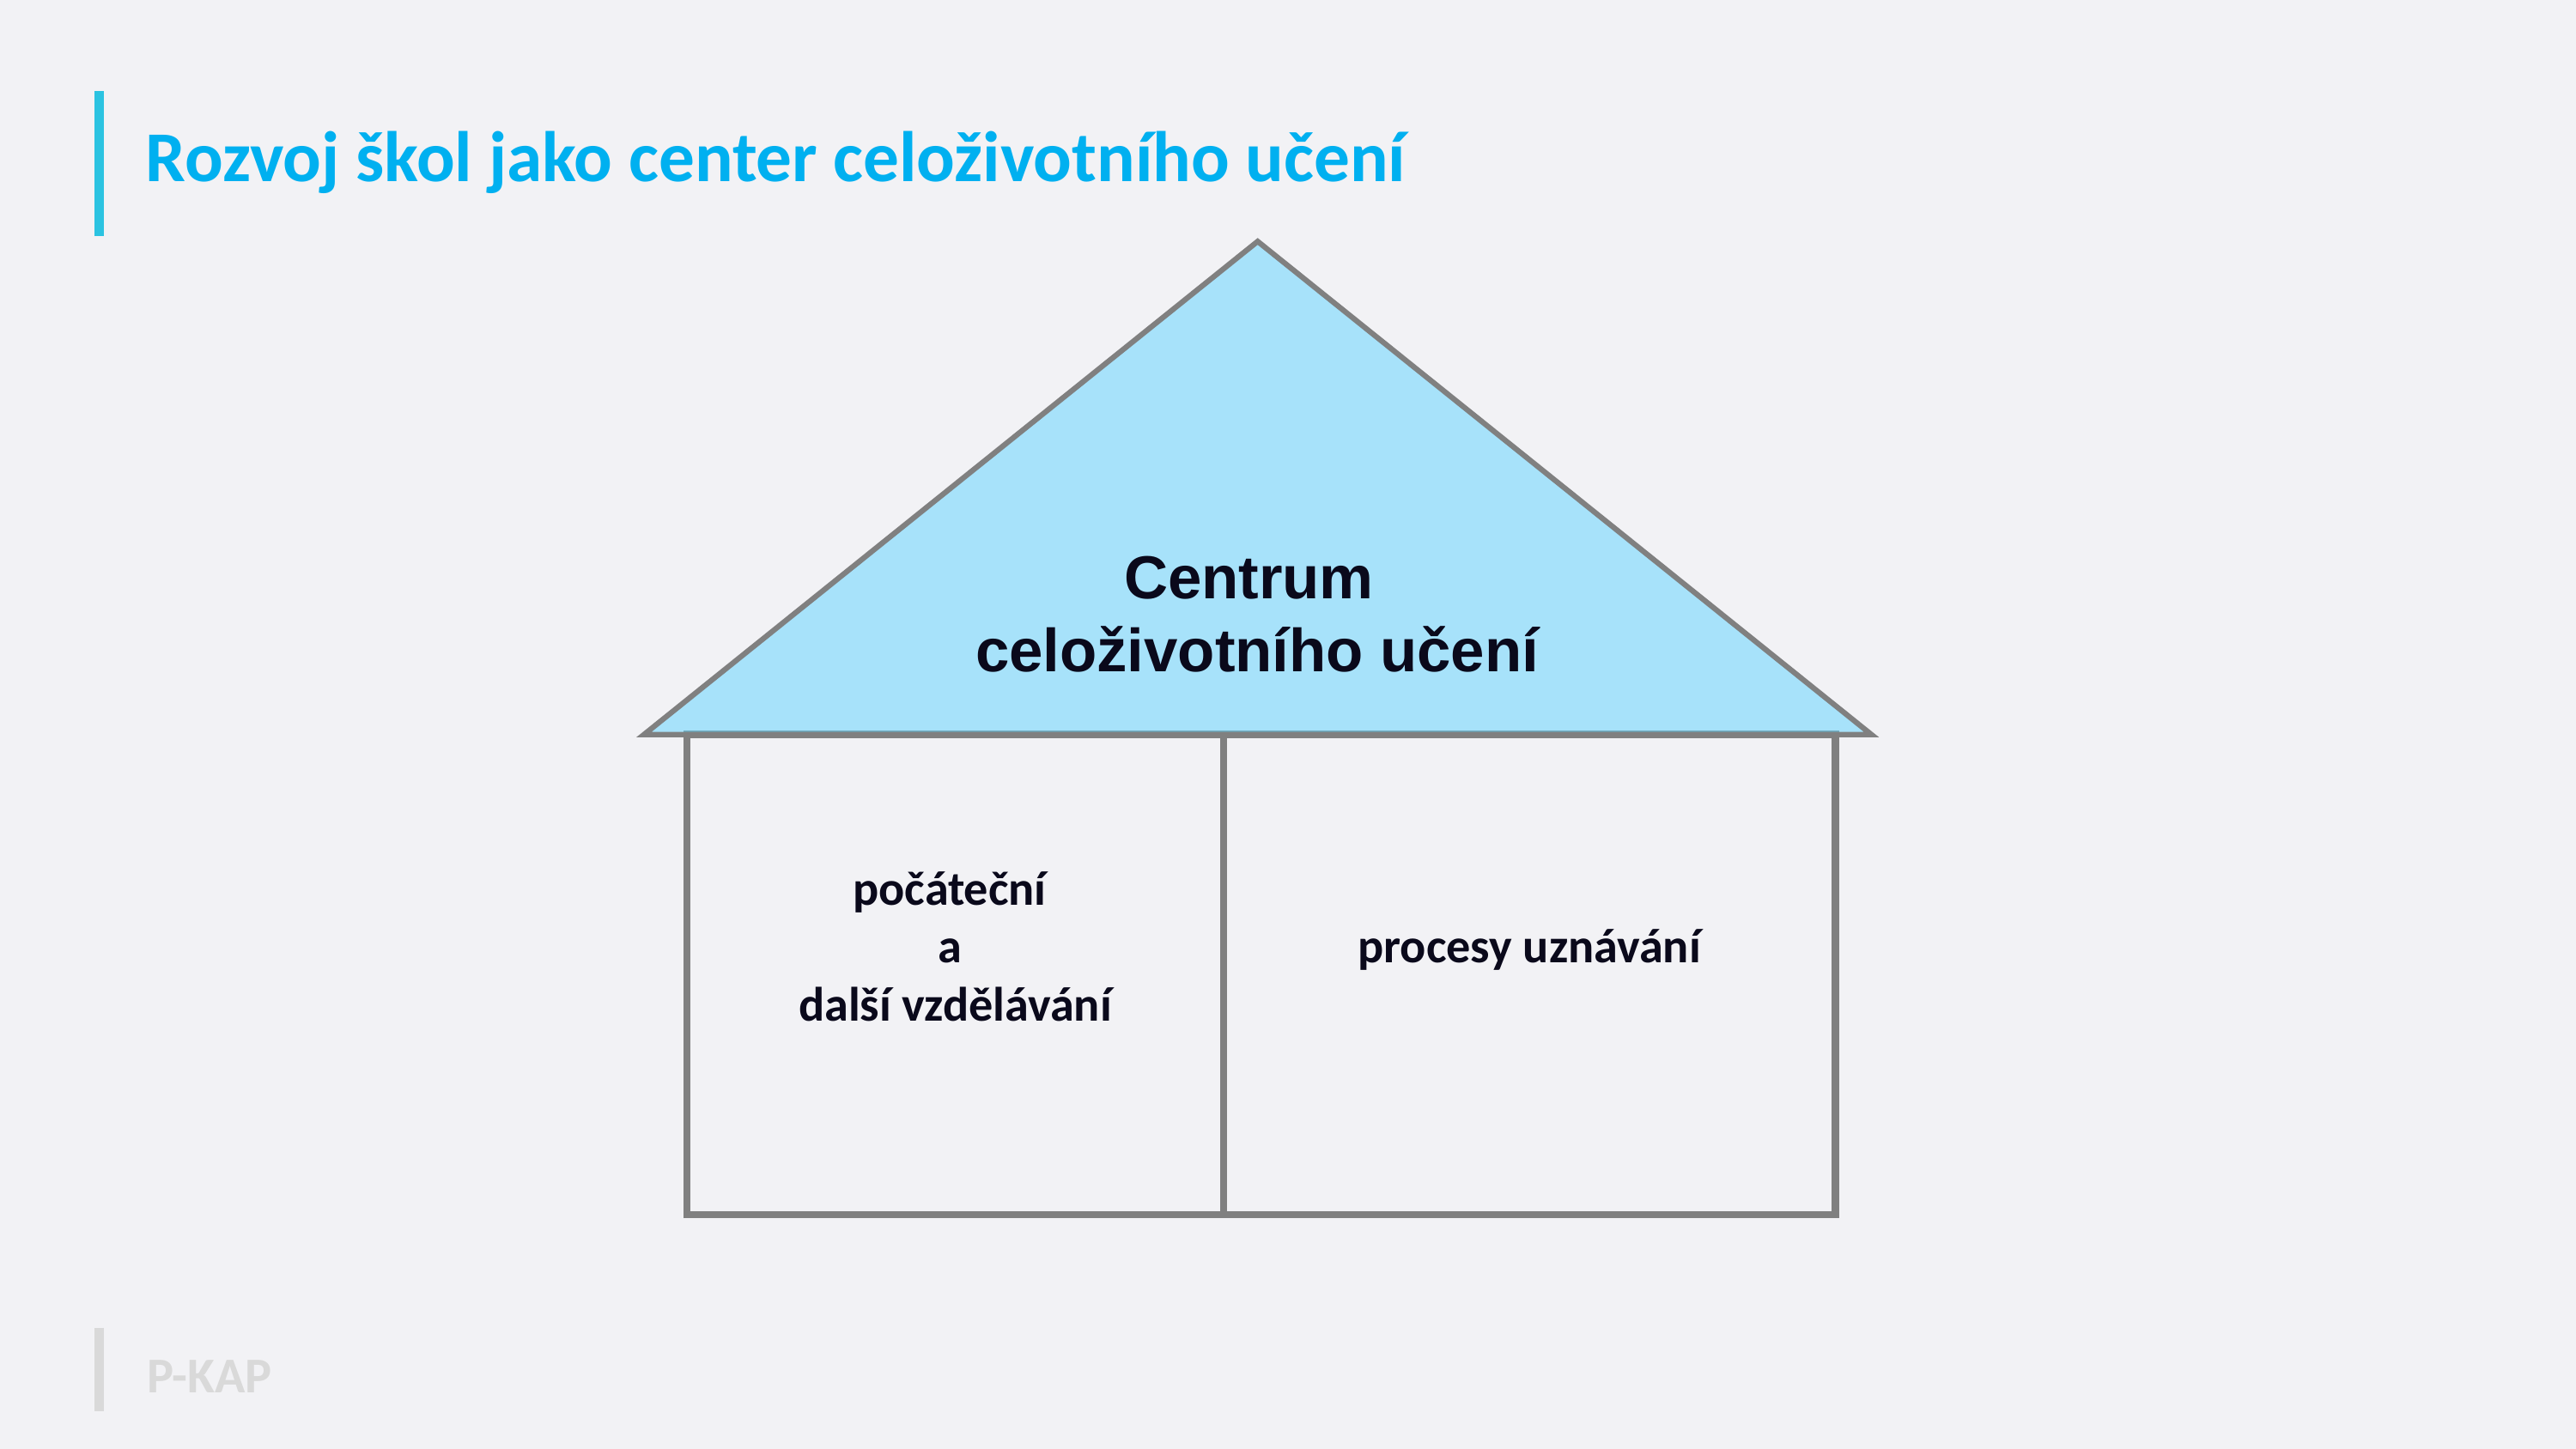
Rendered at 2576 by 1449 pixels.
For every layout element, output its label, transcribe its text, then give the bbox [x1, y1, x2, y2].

title Rozvoj škol jako center celoživotního učení [132, 112, 2458, 204]
text_box Centrum celoživotního učení [644, 241, 1872, 735]
text_box počáteční a další vzdělávání [687, 735, 1224, 1216]
text_box procesy uznávání [1224, 735, 1836, 1216]
